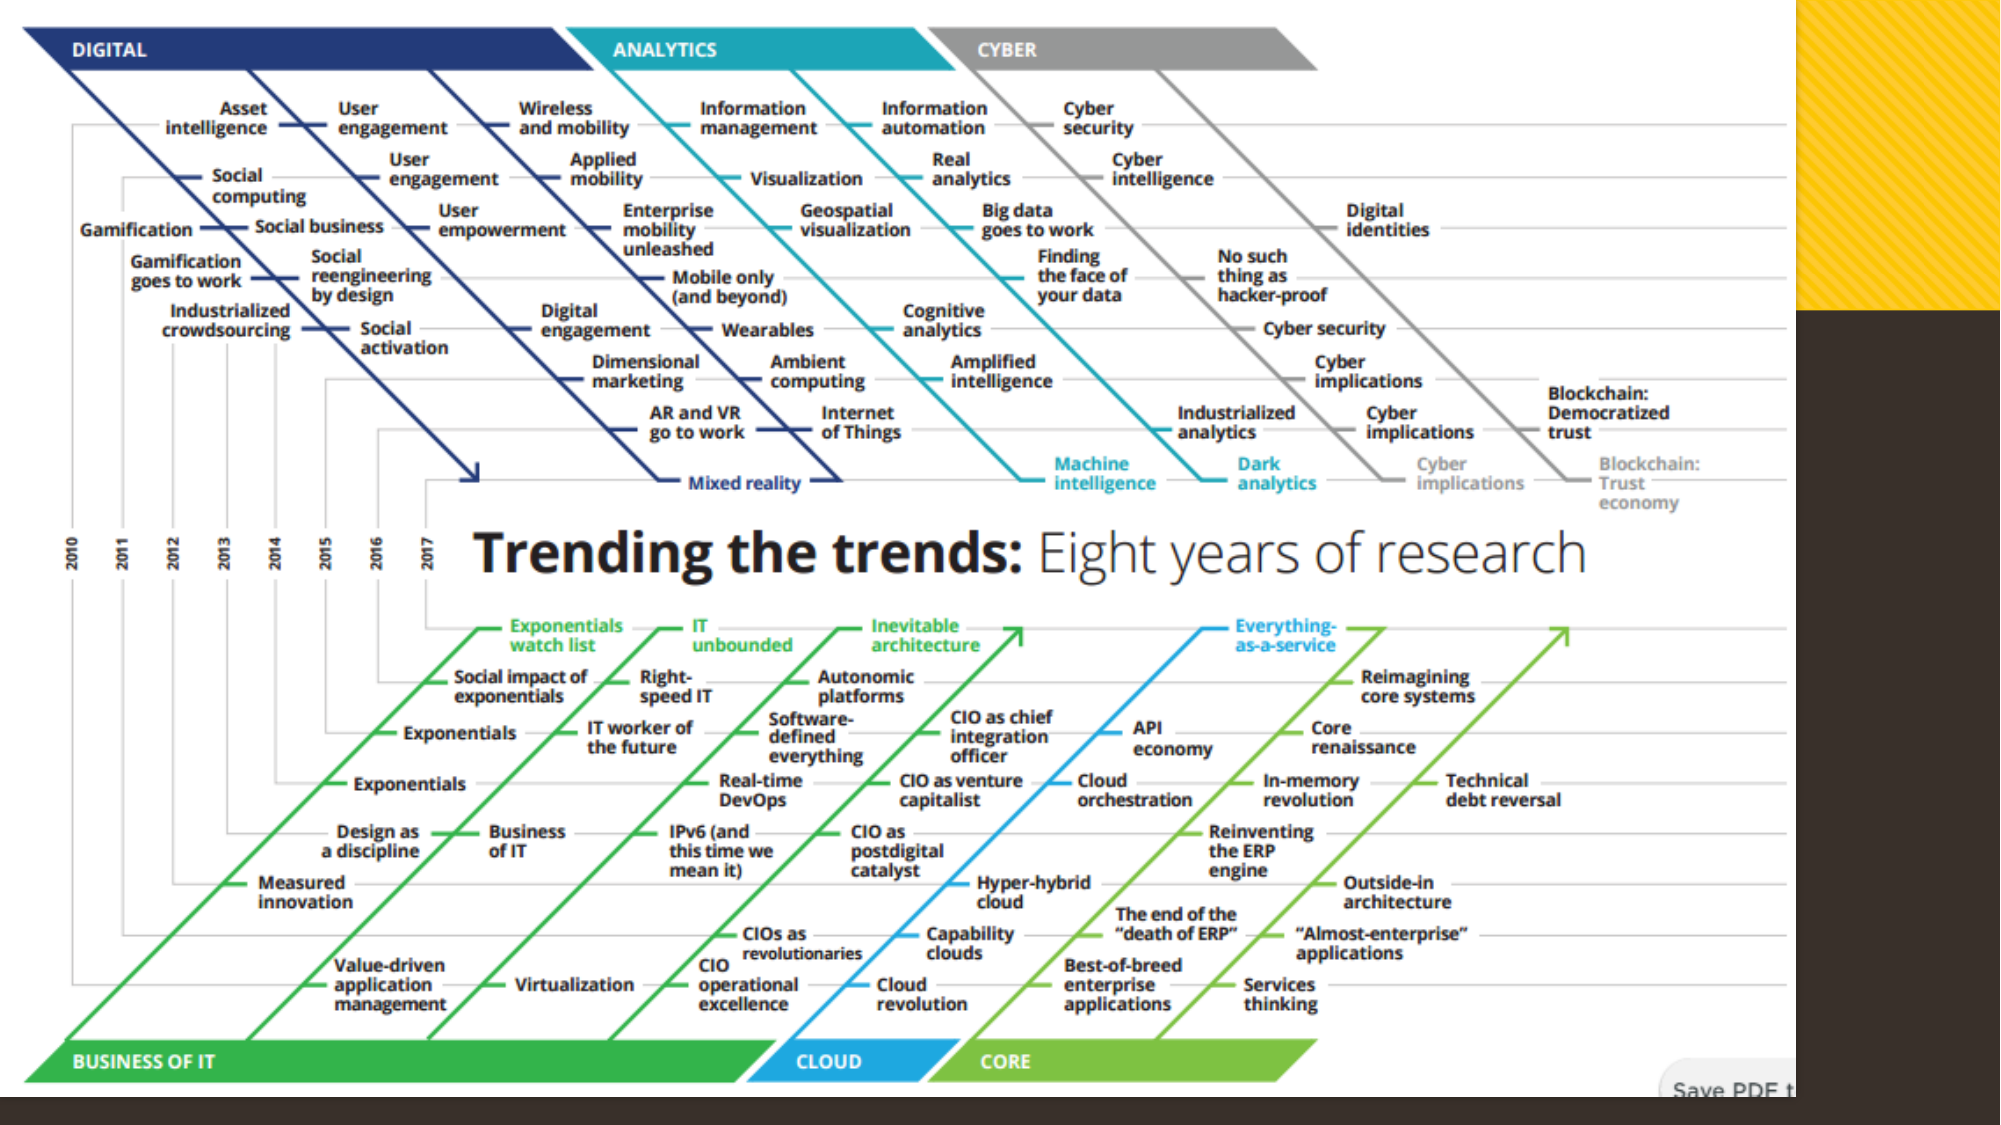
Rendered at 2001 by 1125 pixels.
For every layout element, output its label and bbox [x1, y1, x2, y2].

list [0, 0, 1796, 1097]
